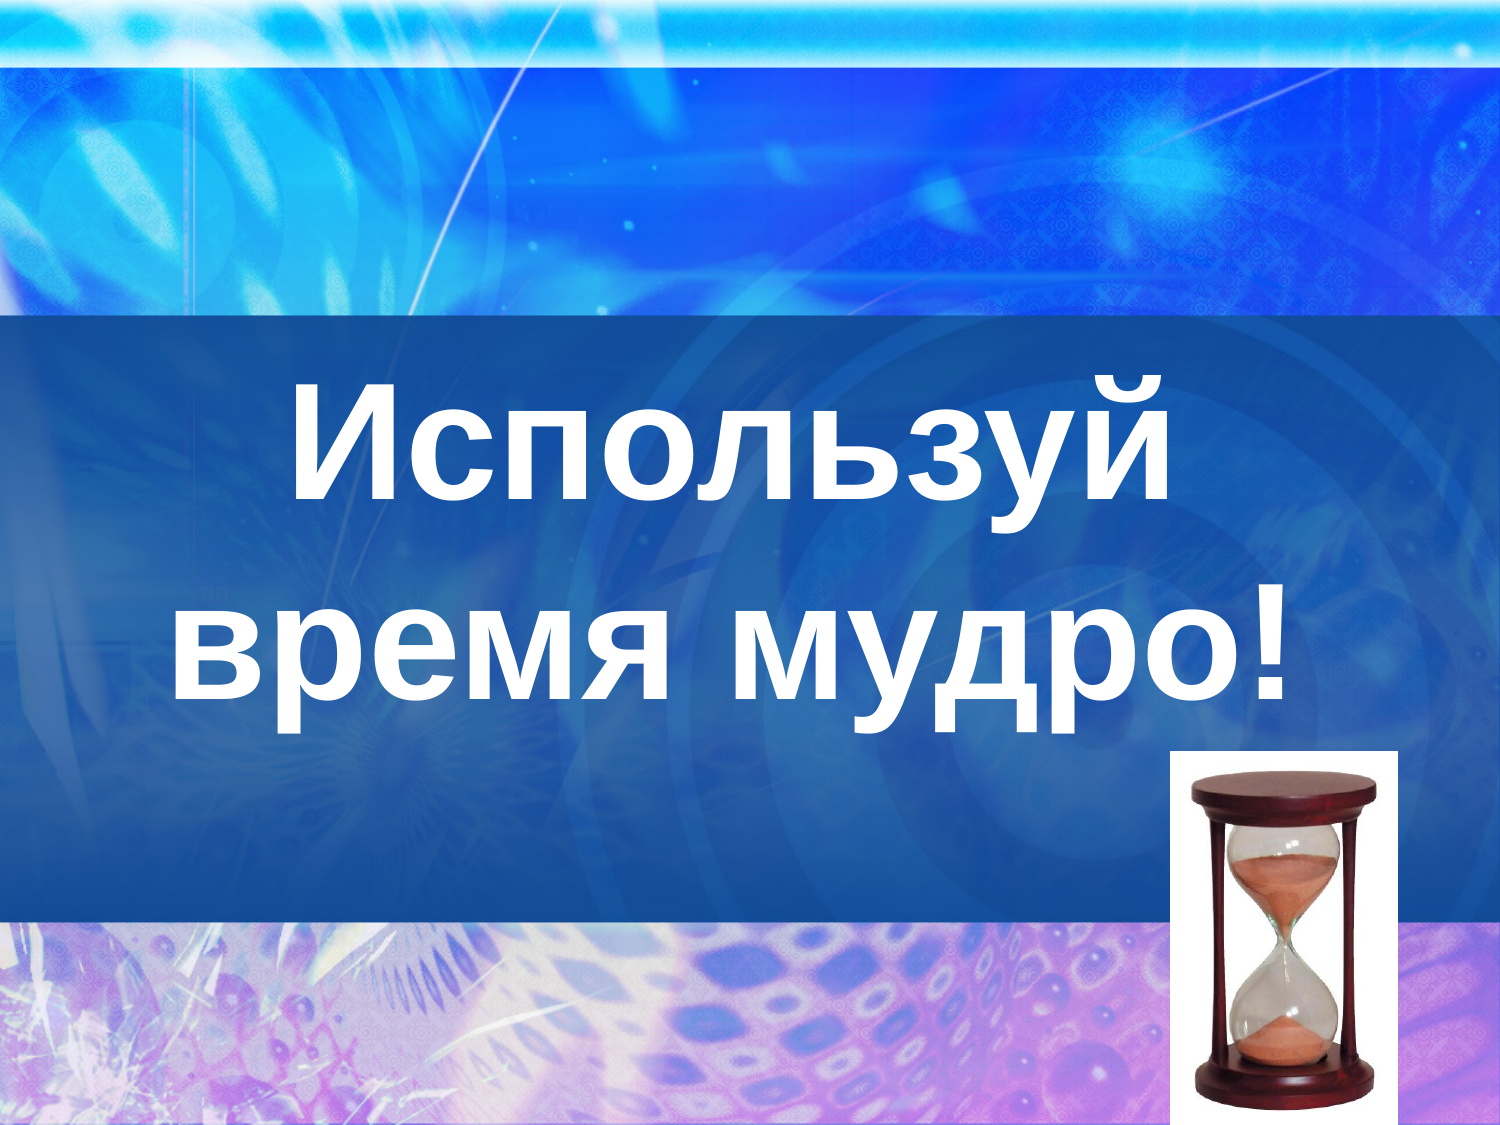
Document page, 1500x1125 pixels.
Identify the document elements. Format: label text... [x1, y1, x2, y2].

picture [0, 0, 1500, 1125]
title Используй время мудро! [76, 314, 1388, 752]
